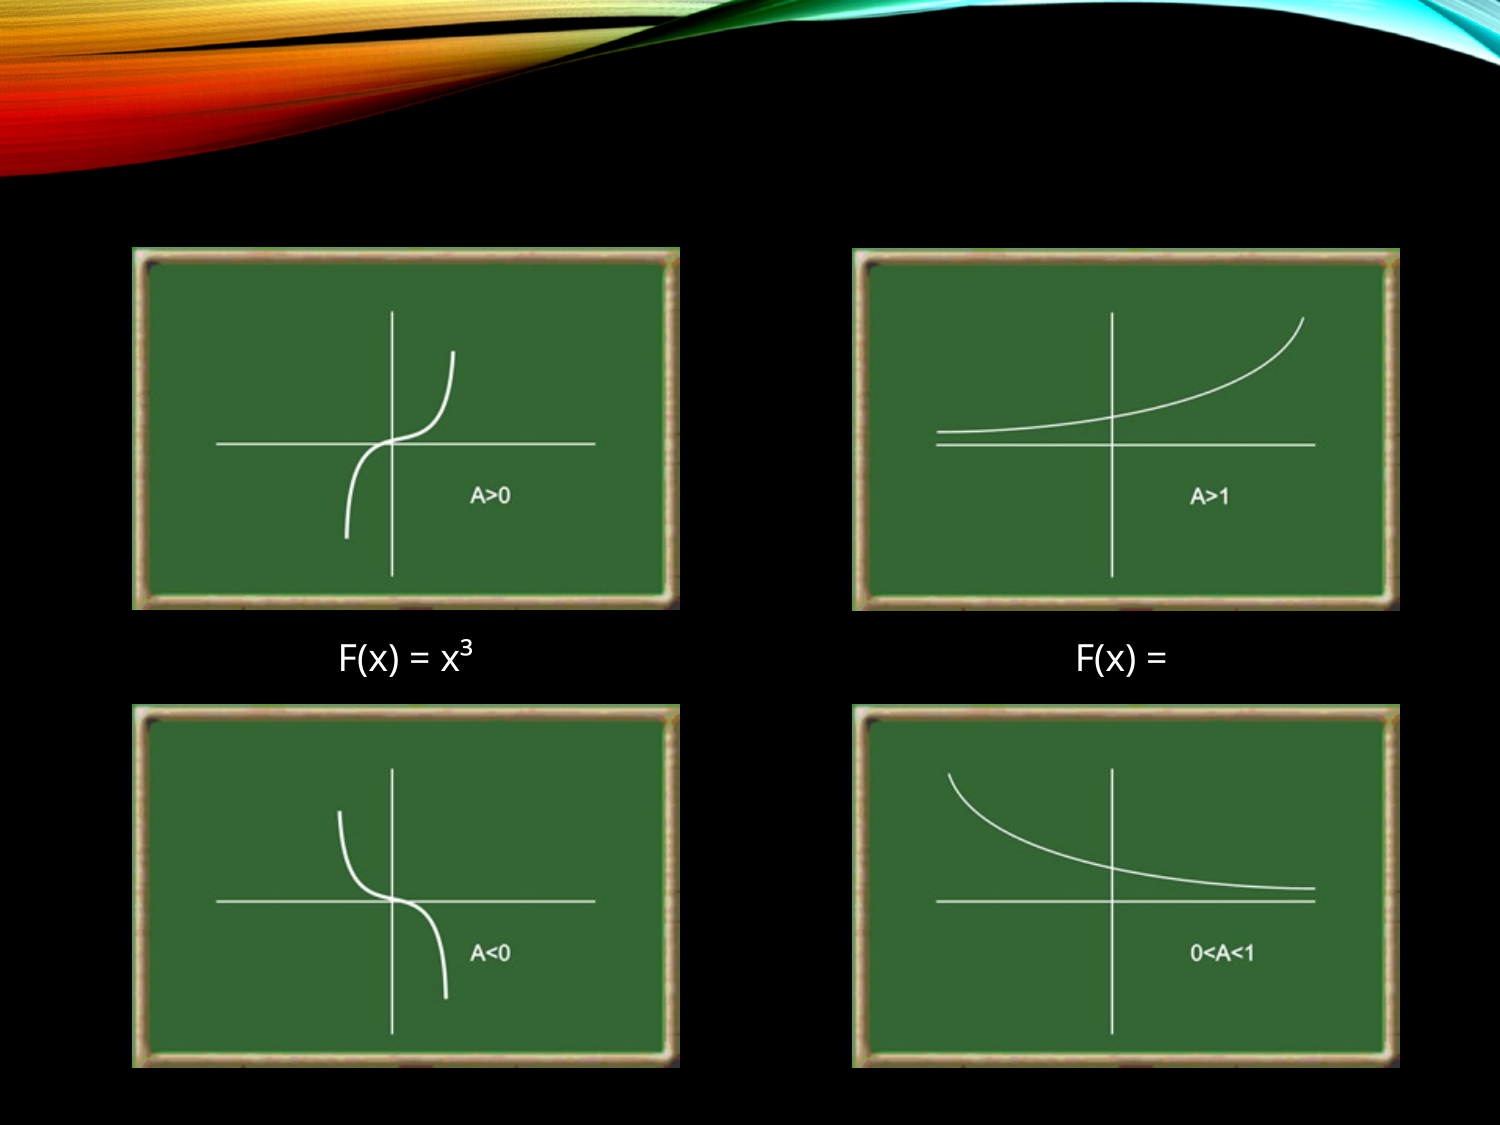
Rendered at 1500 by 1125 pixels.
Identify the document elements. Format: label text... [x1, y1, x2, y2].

text_box F(x) = x³ [128, 627, 684, 687]
picture [131, 247, 680, 611]
picture [852, 248, 1400, 612]
picture [0, 0, 1500, 178]
picture [852, 704, 1400, 1068]
picture [131, 704, 680, 1068]
